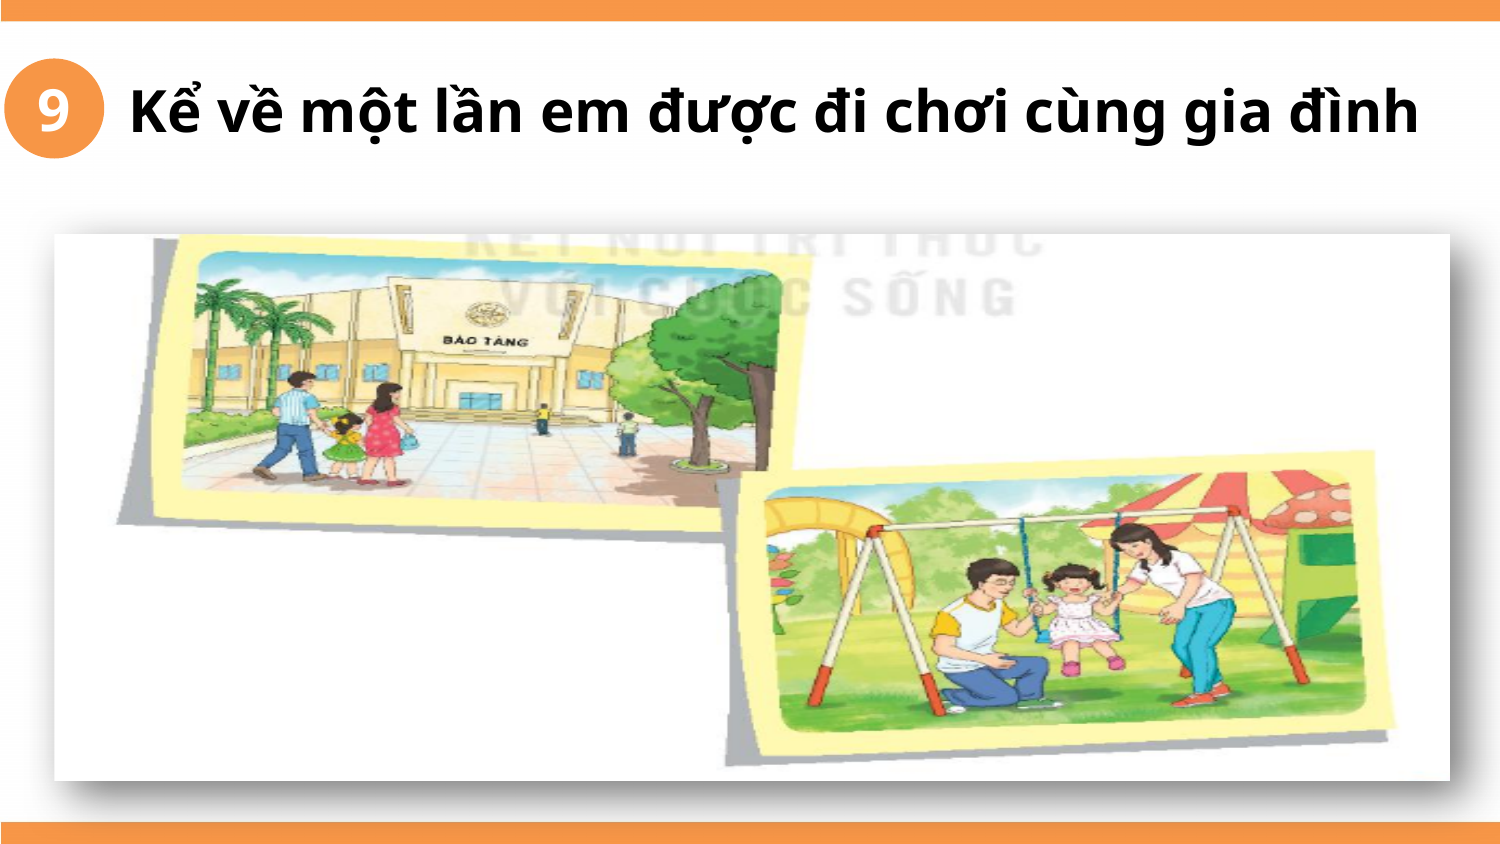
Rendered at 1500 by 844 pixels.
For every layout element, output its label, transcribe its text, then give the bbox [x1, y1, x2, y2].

text_box 9 [2, 56, 107, 161]
picture [0, 0, 1500, 844]
text_box Kể về một lần em được đi chơi cùng gia đình [113, 66, 1475, 152]
